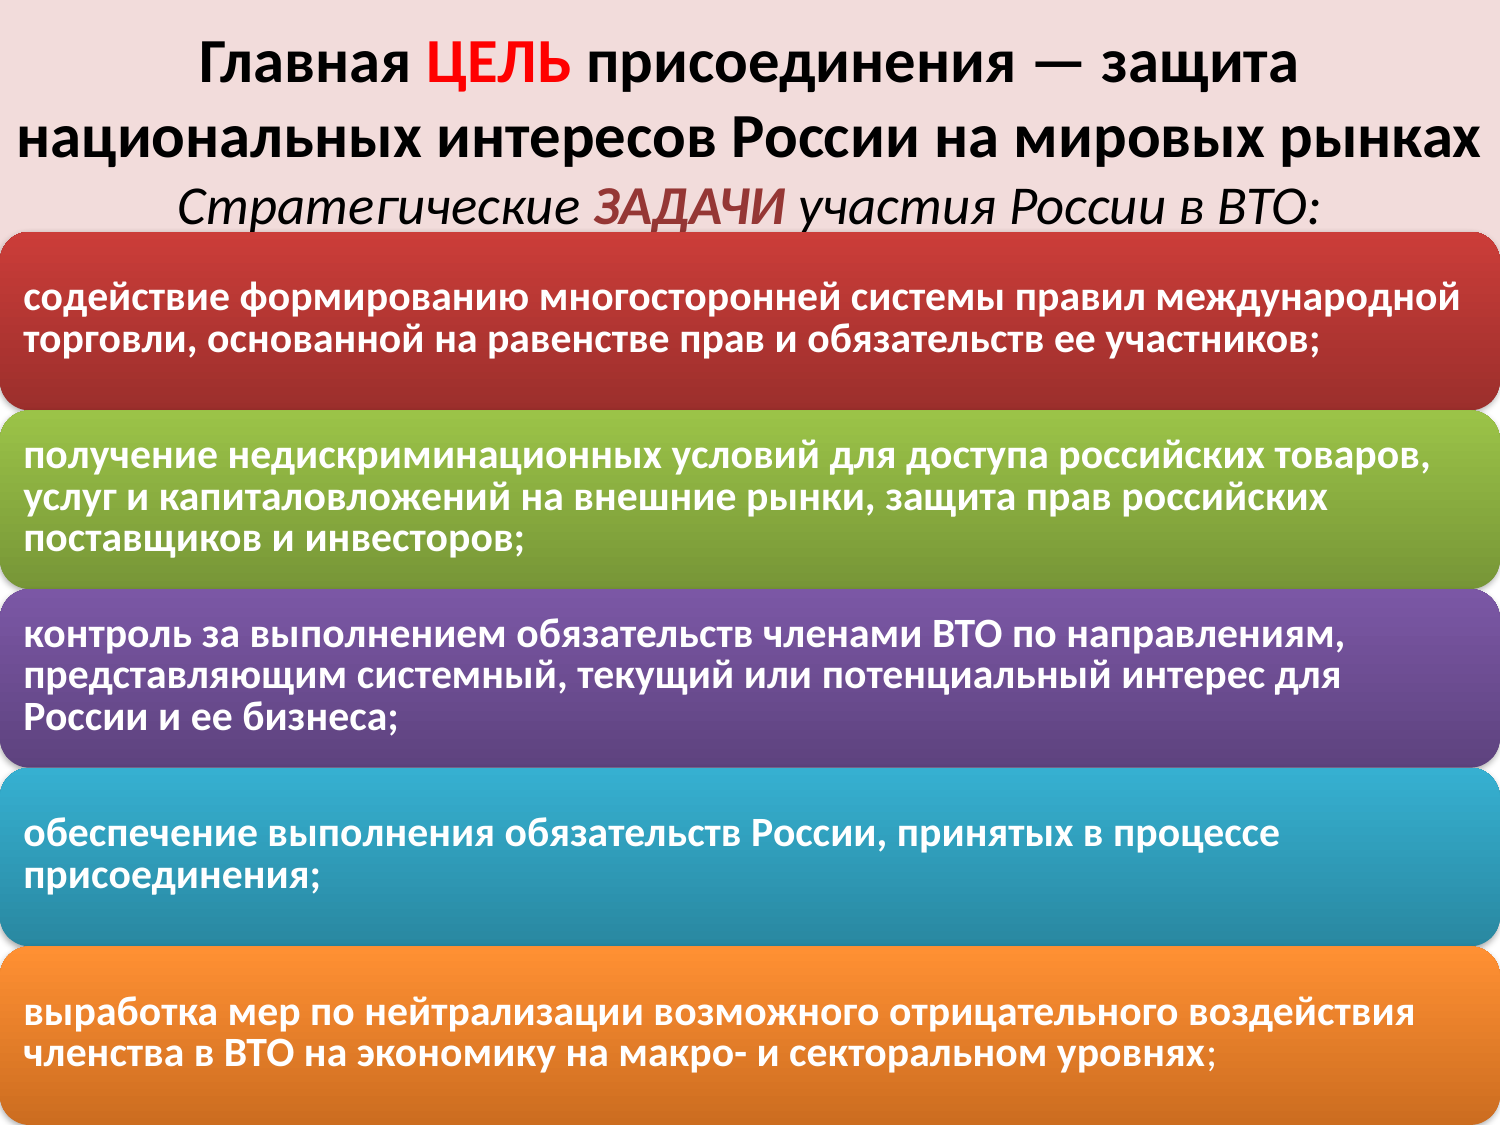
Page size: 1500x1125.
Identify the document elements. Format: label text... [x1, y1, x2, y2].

title Главная ЦЕЛЬ присоединения — защита национальных интересов России на мировых рынках Стратегические ЗАДАЧИ участия России в ВТО: [0, 0, 1500, 231]
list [0, 231, 1500, 1125]
